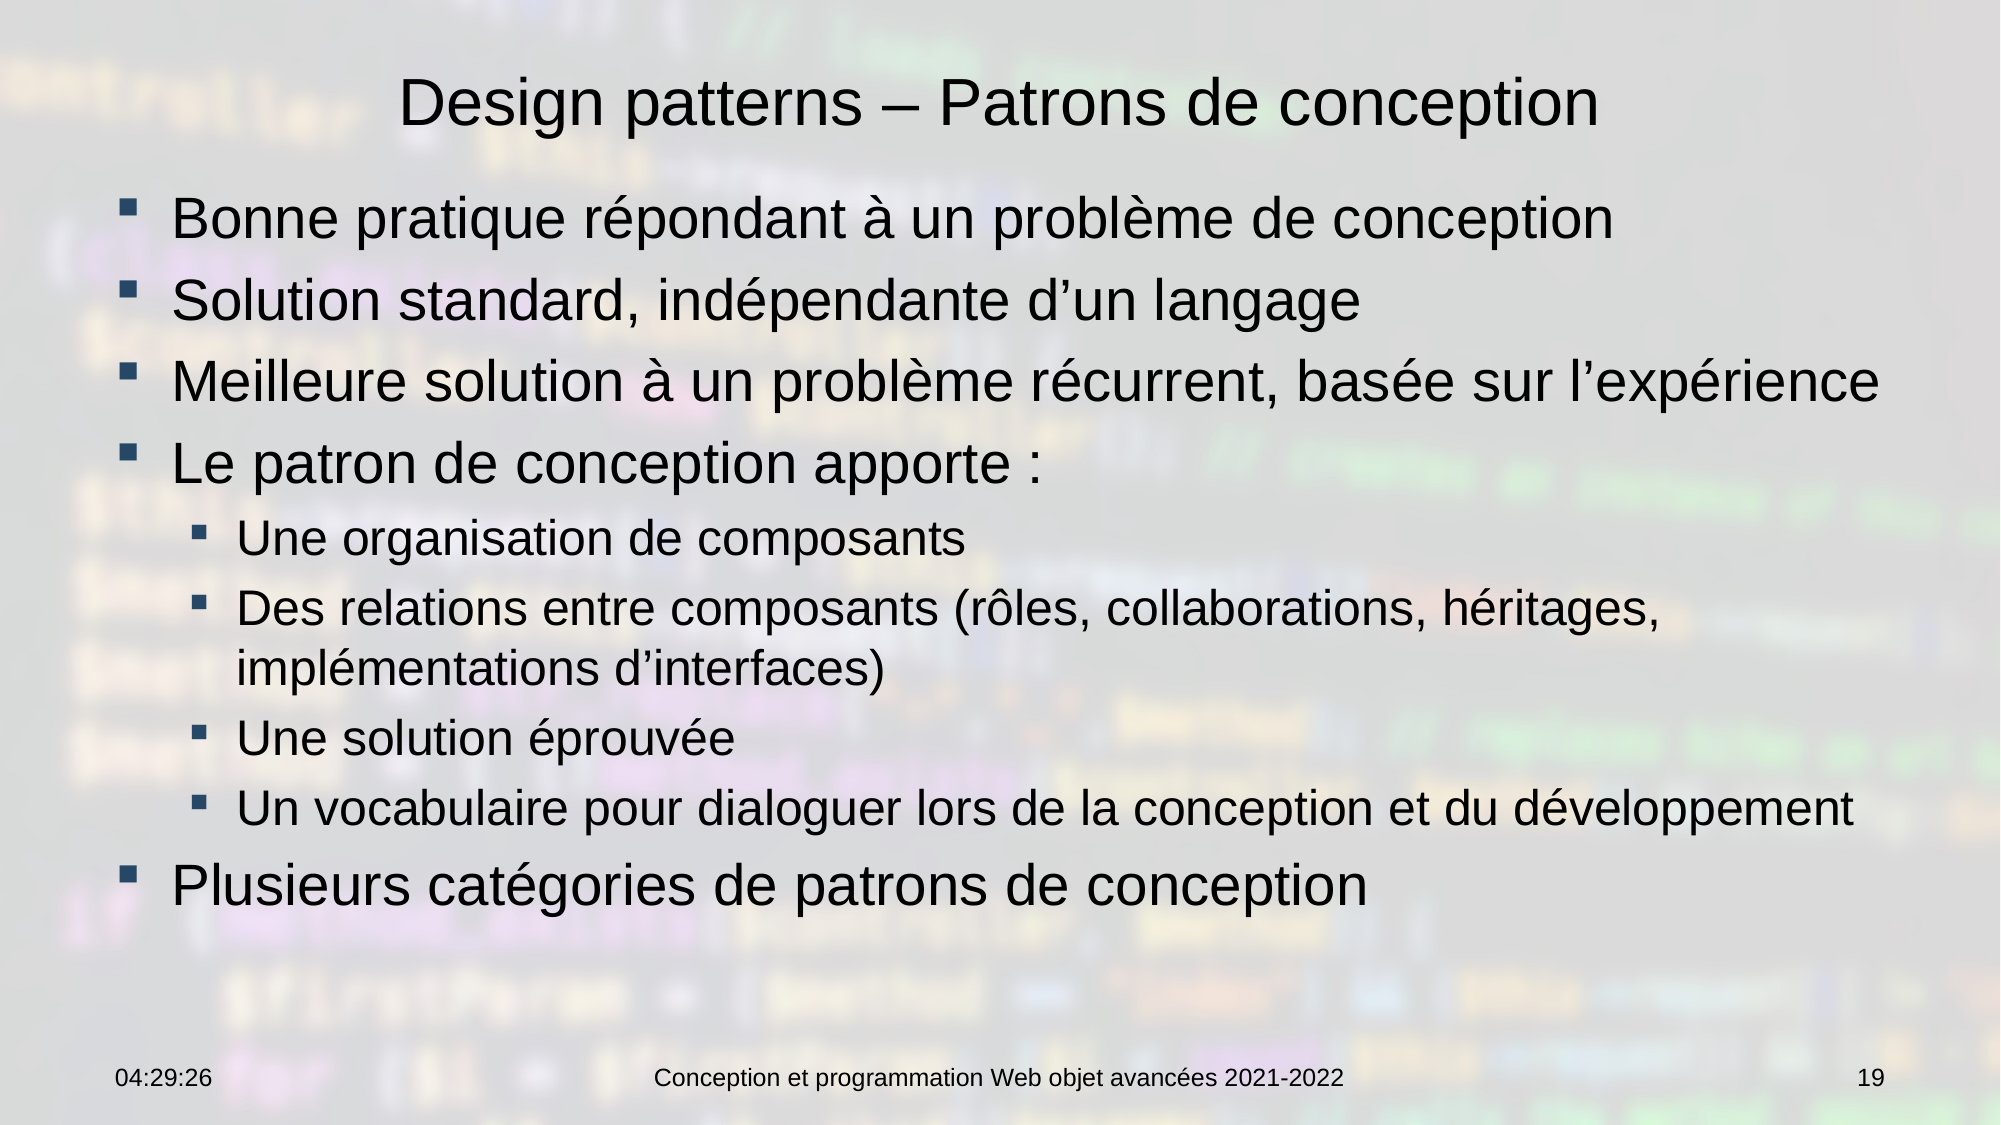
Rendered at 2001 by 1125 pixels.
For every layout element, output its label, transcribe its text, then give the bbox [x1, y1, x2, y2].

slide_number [99, 1058, 339, 1100]
picture [0, 0, 2001, 1125]
title Design patterns – Patrons de conception [66, 44, 1934, 152]
footer Conception et programmation Web objet avancées 2021-2022 [361, 1058, 1639, 1100]
list Bonne pratique répondant à un problème de conception Solution standard, indépendante d’un langage Meilleure solution à un problème récurrent, basée sur l’expérience Le patron de conception apporte : Une organisation de composants Des relations entre composants (rôles, collaborations, héritages, implémentations d’interfaces) Une solution éprouvée Un vocabulaire pour dialoguer lors de la conception et du développement Plusieurs catégories de patrons de conception [99, 172, 1901, 1036]
slide_number 19 [1661, 1058, 1901, 1100]
